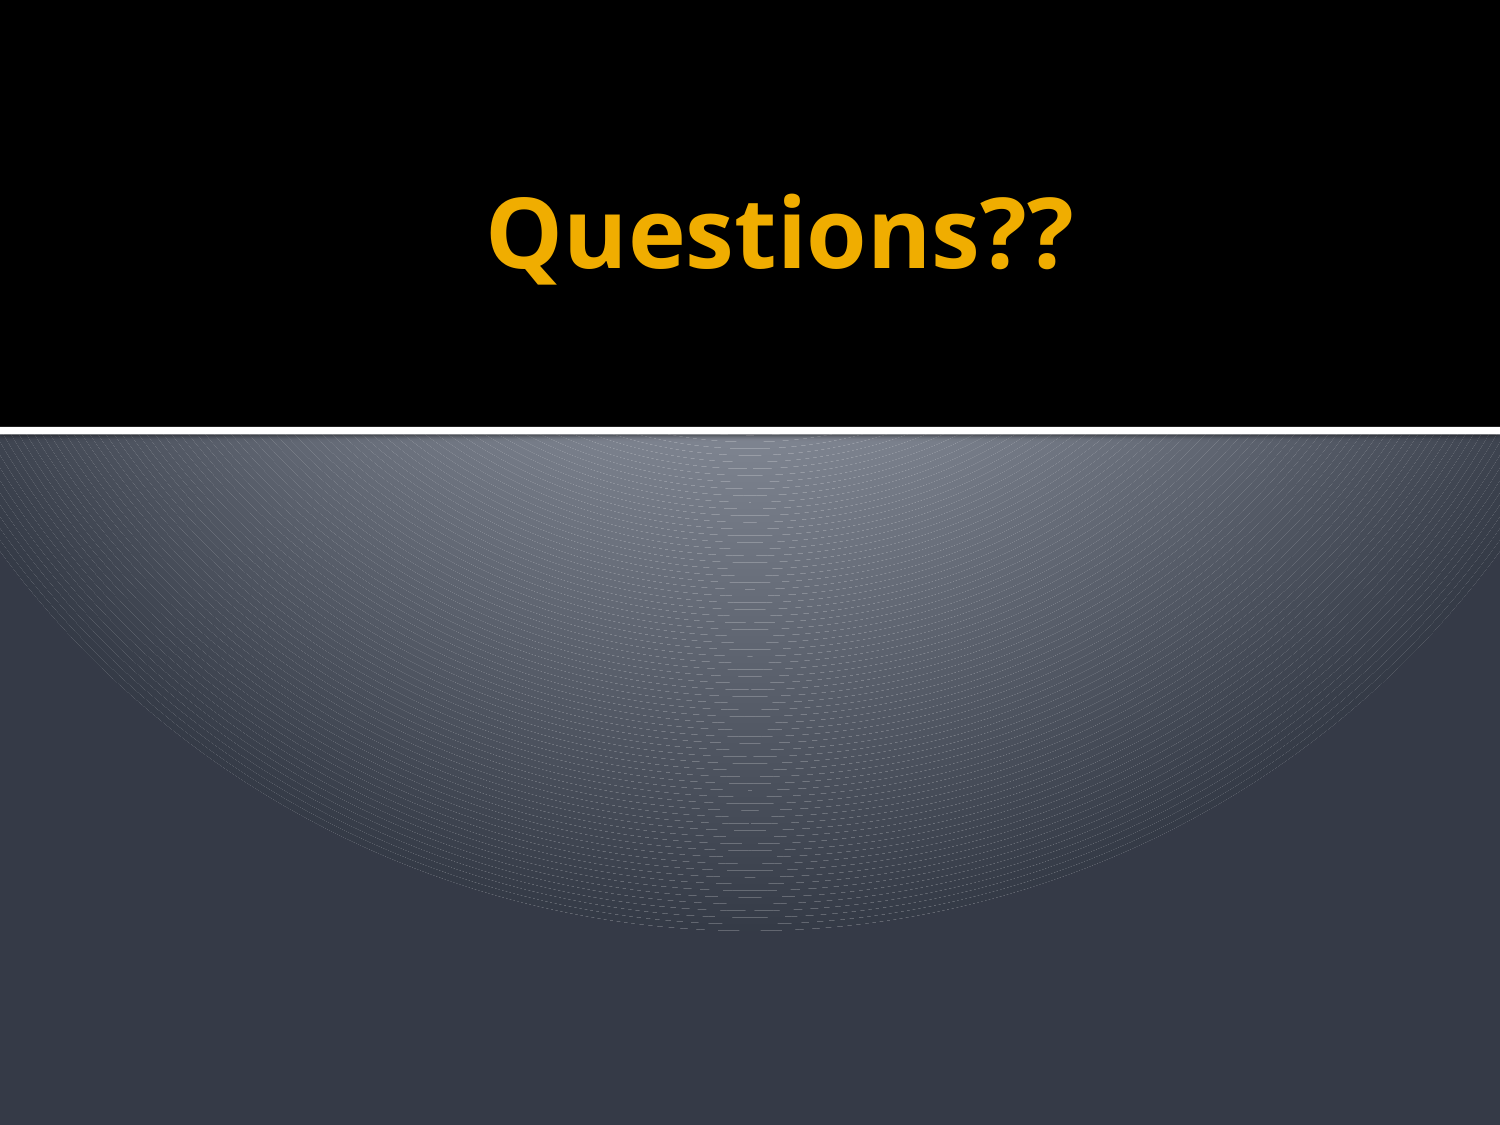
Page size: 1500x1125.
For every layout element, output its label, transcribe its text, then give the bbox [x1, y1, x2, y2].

title Questions?? [123, 19, 1438, 288]
